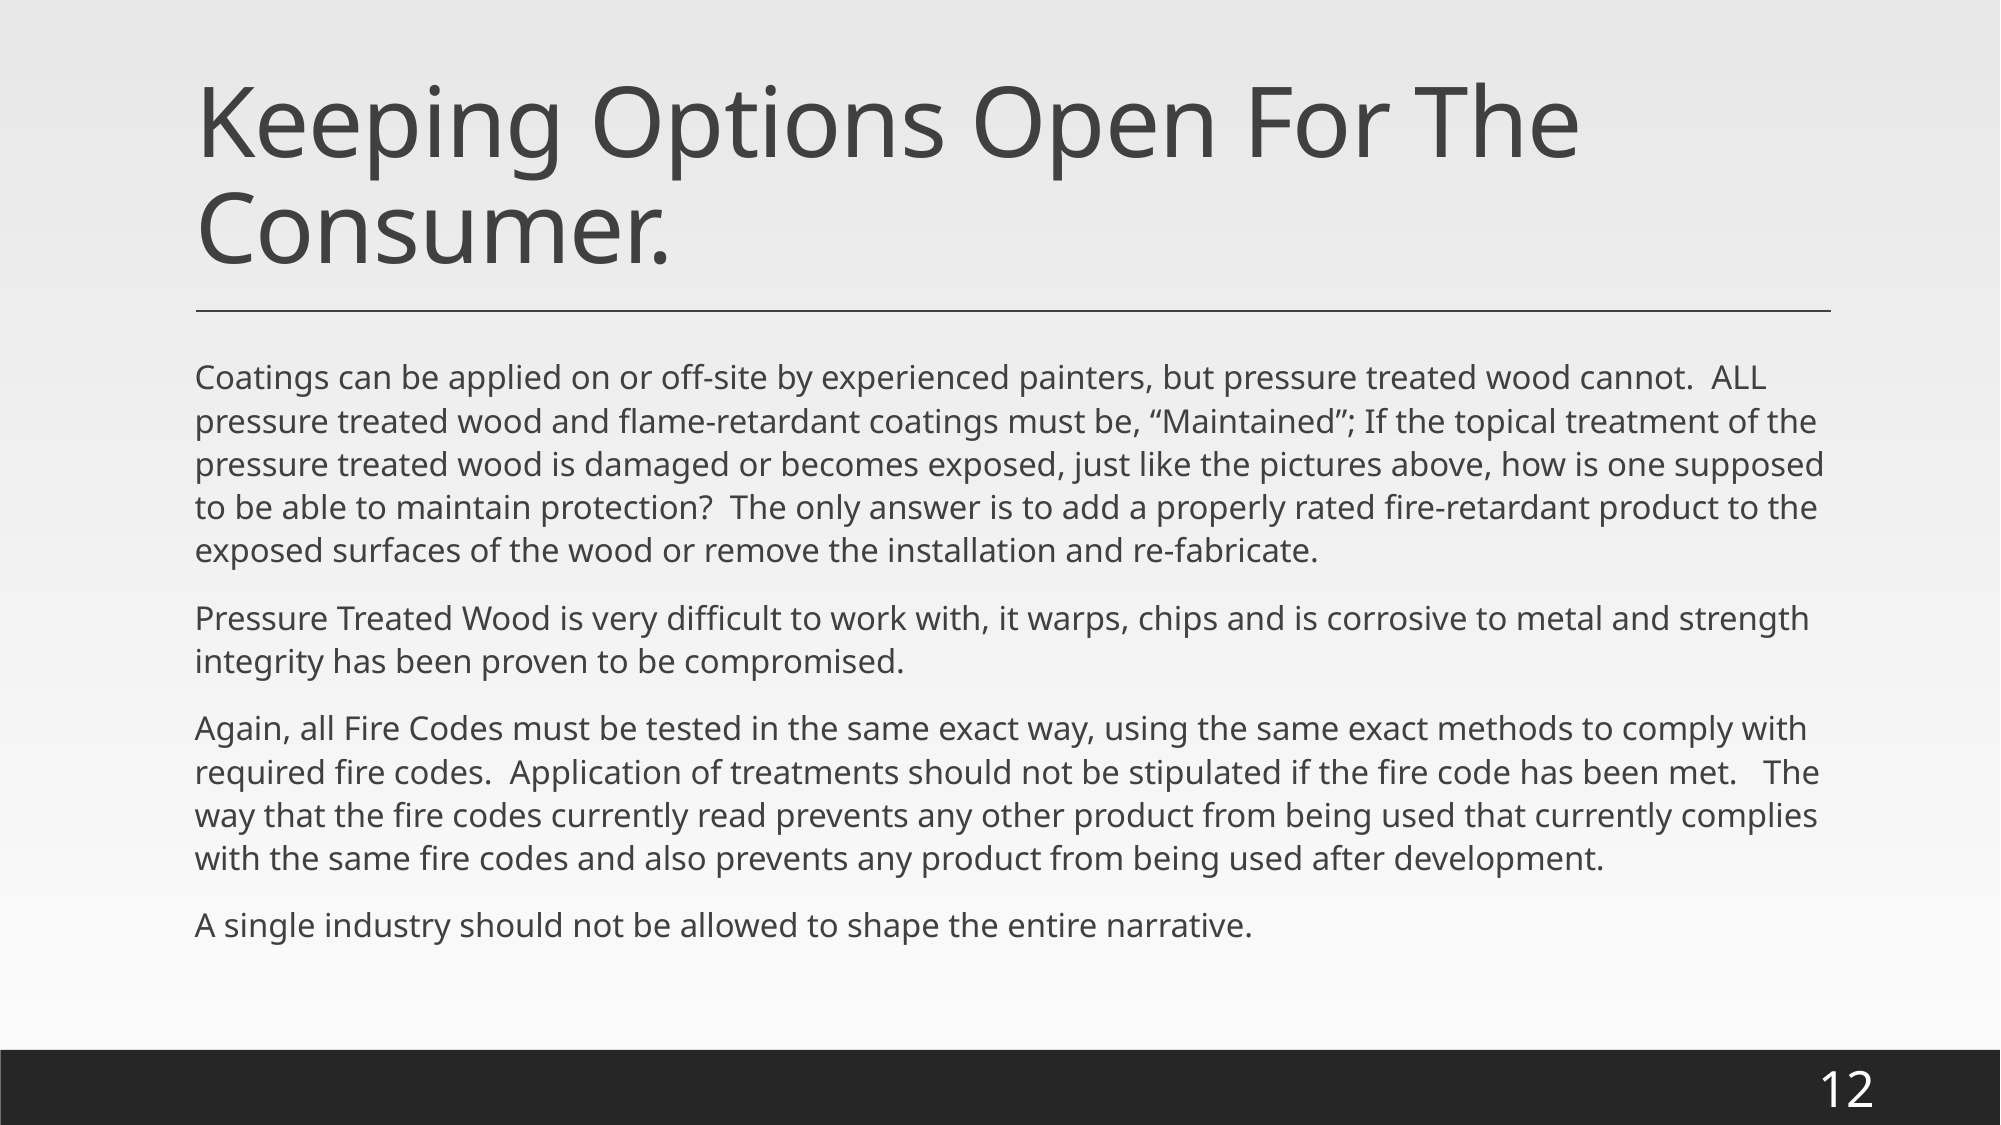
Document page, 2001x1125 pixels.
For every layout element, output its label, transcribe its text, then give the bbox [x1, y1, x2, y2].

list Coatings can be applied on or off-site by experienced painters, but pressure treated wood cannot. ALL pressure treated wood and flame-retardant coatings must be, “Maintained”; If the topical treatment of the pressure treated wood is damaged or becomes exposed, just like the pictures above, how is one supposed to be able to maintain protection? The only answer is to add a properly rated fire-retardant product to the exposed surfaces of the wood or remove the installation and re-fabricate. Pressure Treated Wood is very difficult to work with, it warps, chips and is corrosive to metal and strength integrity has been proven to be compromised. Again, all Fire Codes must be tested in the same exact way, using the same exact methods to comply with required fire codes. Application of treatments should not be stipulated if the fire code has been met. The way that the fire codes currently read prevents any other product from being used that currently complies with the same fire codes and also prevents any product from being used after development. A single industry should not be allowed to shape the entire narrative. [180, 345, 1830, 963]
title Keeping Options Open For The Consumer. [180, 55, 1635, 293]
slide_number 12 [1803, 1057, 1932, 1118]
